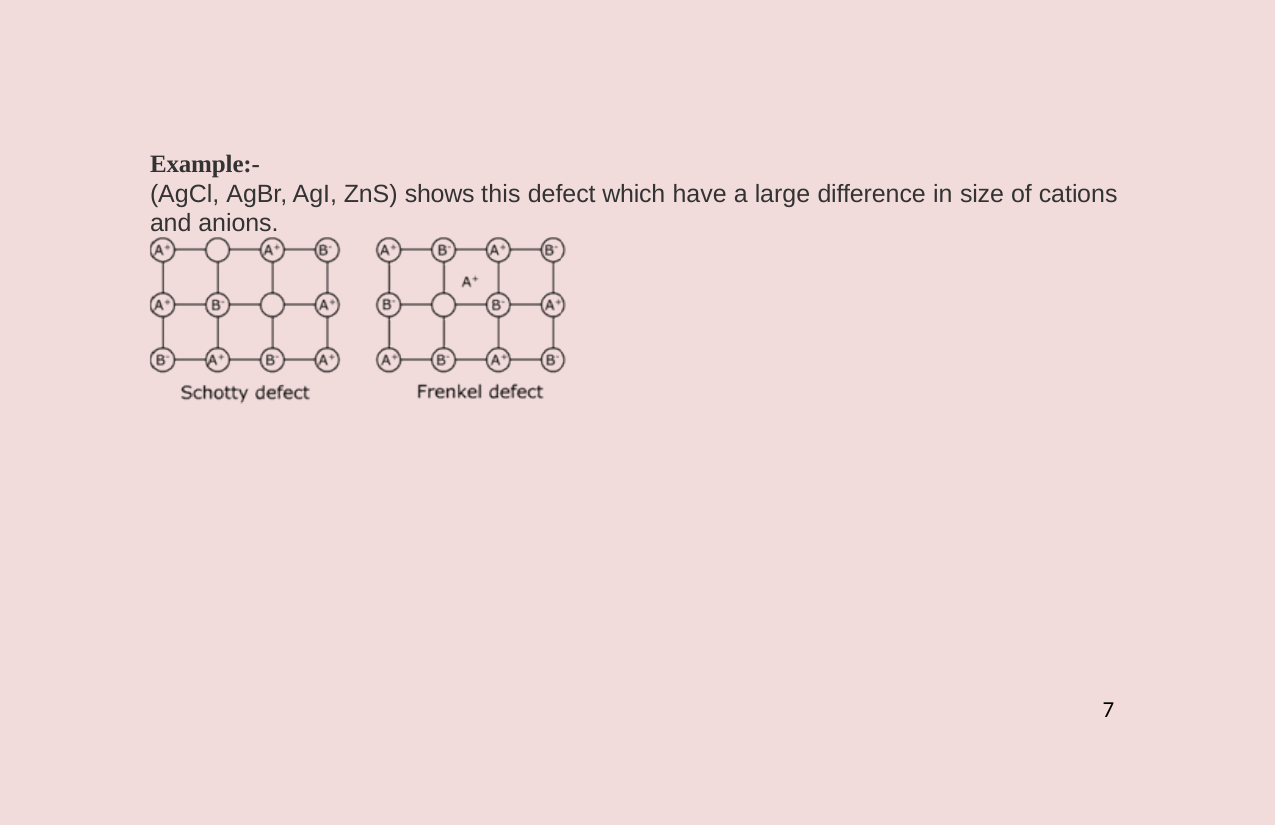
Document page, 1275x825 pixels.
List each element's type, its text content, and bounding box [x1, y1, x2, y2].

text_box Example:- (AgCl, AgBr, AgI, ZnS) shows this defect which have a large difference in size of cations and anions. [147, 145, 1126, 237]
slide_number 7 [1098, 698, 1130, 825]
text_box [149, 237, 566, 404]
